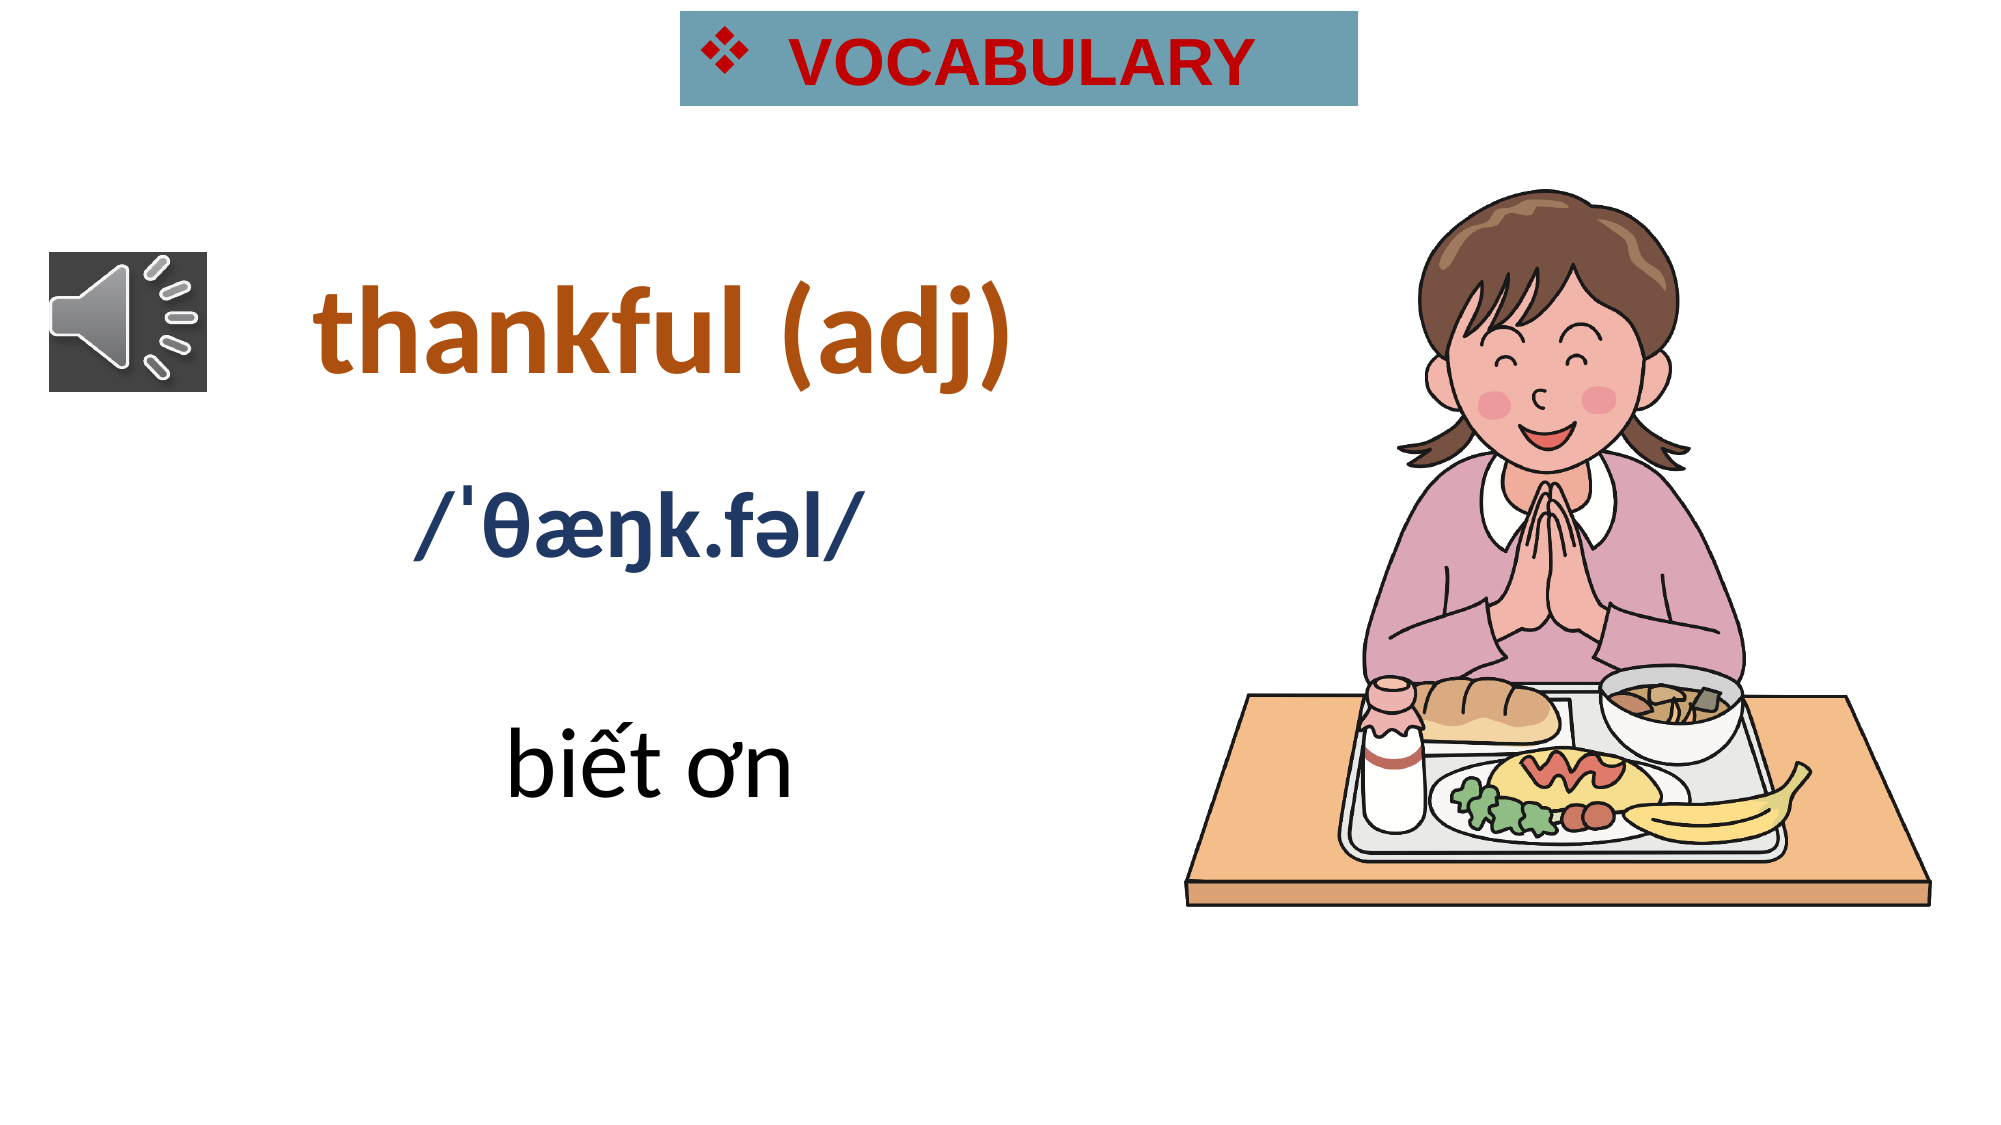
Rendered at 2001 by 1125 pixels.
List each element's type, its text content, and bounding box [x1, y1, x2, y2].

picture [1184, 189, 1932, 907]
picture [47, 251, 208, 393]
text_box /ˈθæŋk.fəl/ [399, 456, 901, 584]
text_box thankful (adj) [221, 251, 1080, 359]
text_box biết ơn [317, 689, 983, 825]
text_box VOCABULARY [680, 11, 1359, 106]
